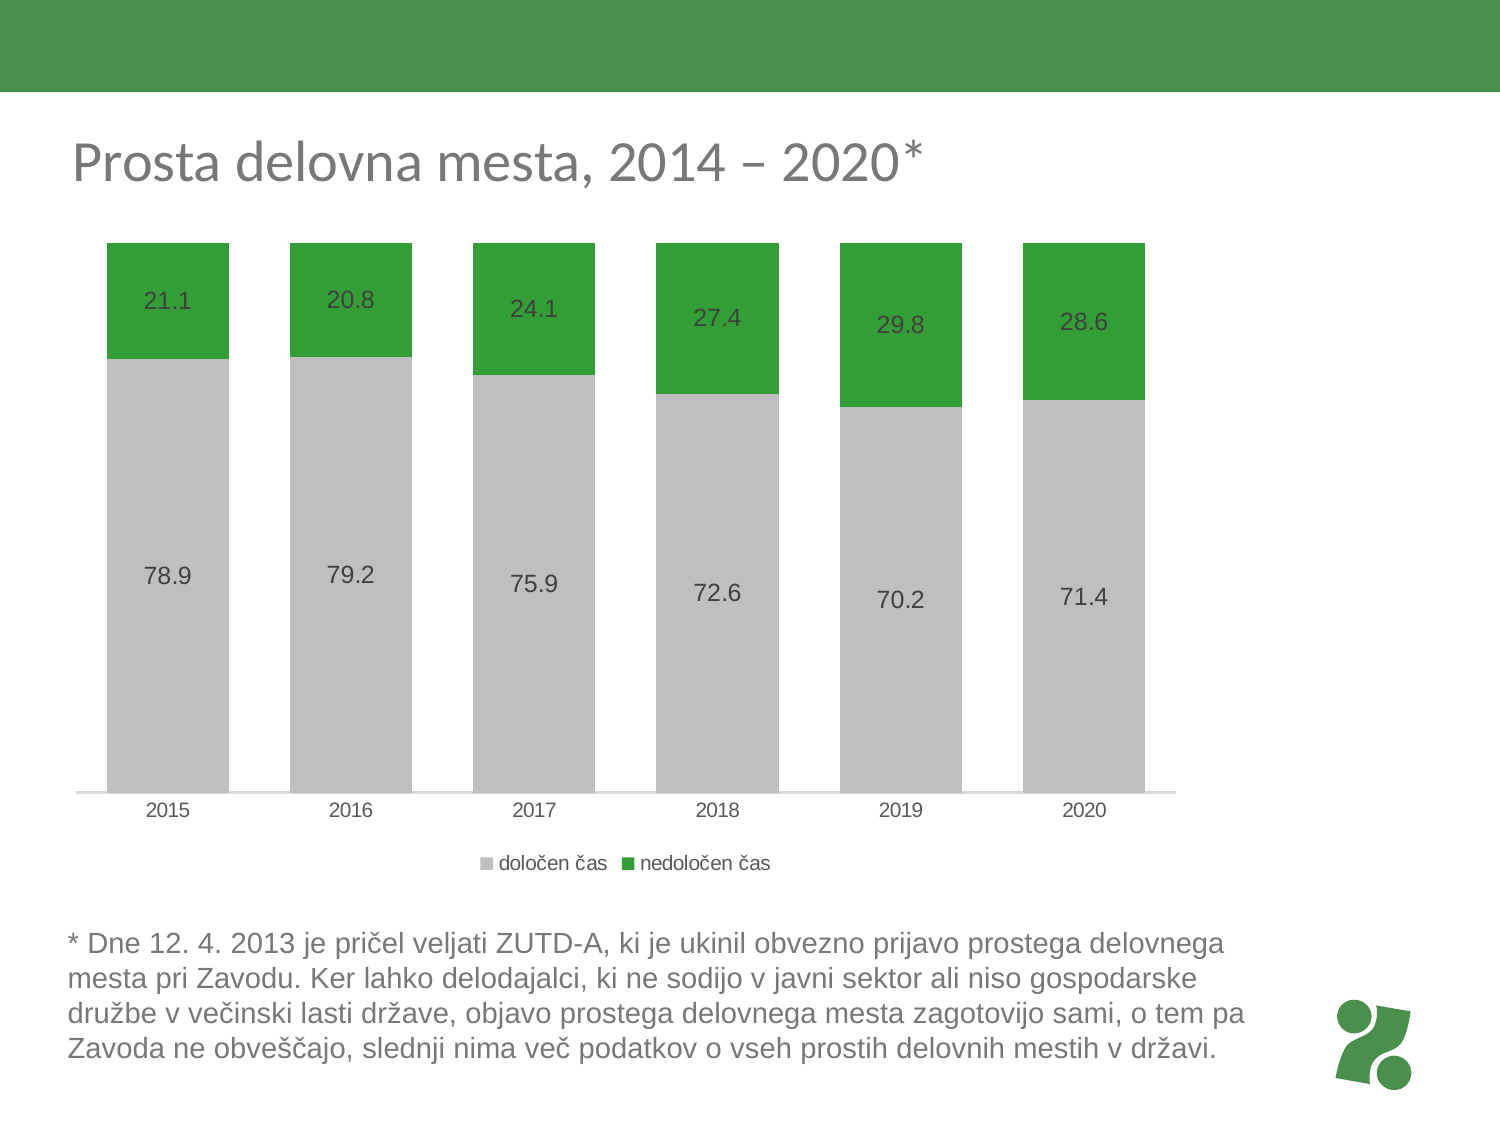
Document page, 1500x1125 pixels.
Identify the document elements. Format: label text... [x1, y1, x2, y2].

title Prosta delovna mesta, 2014 – 2020* [72, 122, 1463, 231]
text_box * Dne 12. 4. 2013 je pričel veljati ZUTD-A, ki je ukinil obvezno prijavo prostega delovnega mesta pri Zavodu. Ker lahko delodajalci, ki ne sodijo v javni sektor ali niso gospodarske družbe v večinski lasti države, objavo prostega delovnega mesta zagotovijo sami, o tem pa Zavoda ne obveščajo, slednji nima več podatkov o vseh prostih delovnih mestih v državi. [53, 916, 1306, 1072]
chart [52, 229, 1200, 882]
